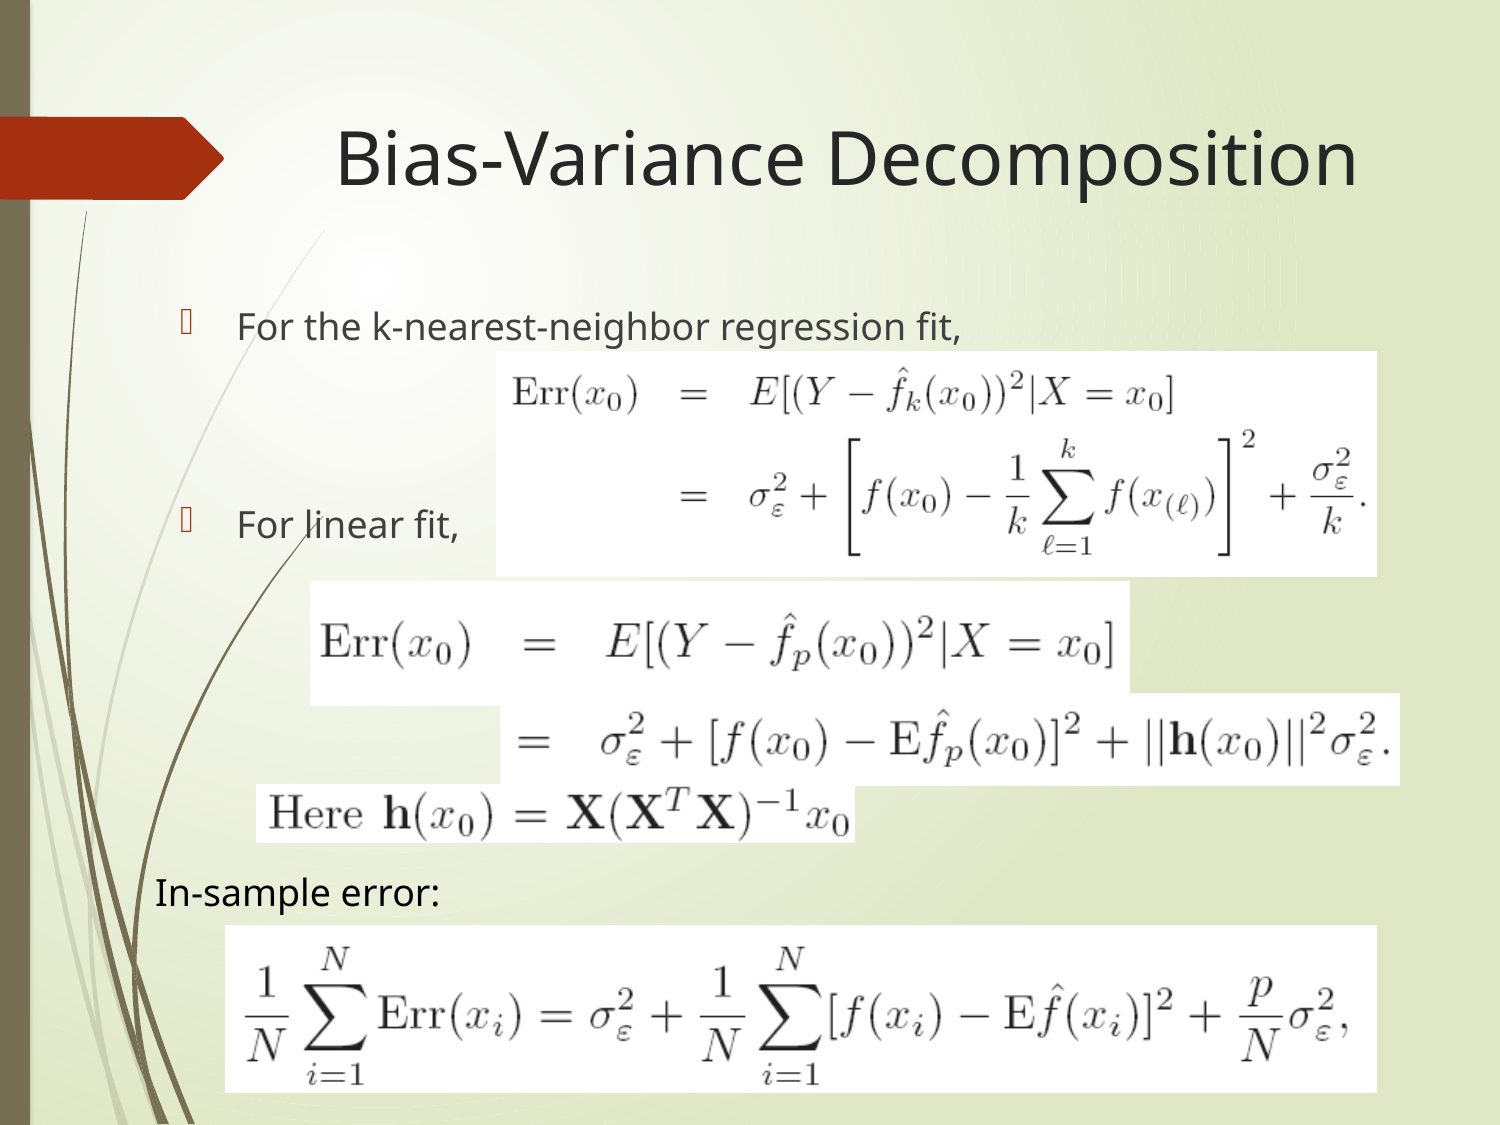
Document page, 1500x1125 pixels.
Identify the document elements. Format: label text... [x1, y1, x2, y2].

picture [255, 581, 1401, 843]
list For the k-nearest-neighbor regression fit, For linear fit, [165, 295, 1247, 977]
picture [496, 351, 1377, 577]
title Bias-Variance Decomposition [319, 102, 1400, 313]
text_box In-sample error: [140, 861, 456, 922]
picture [224, 924, 1377, 1093]
